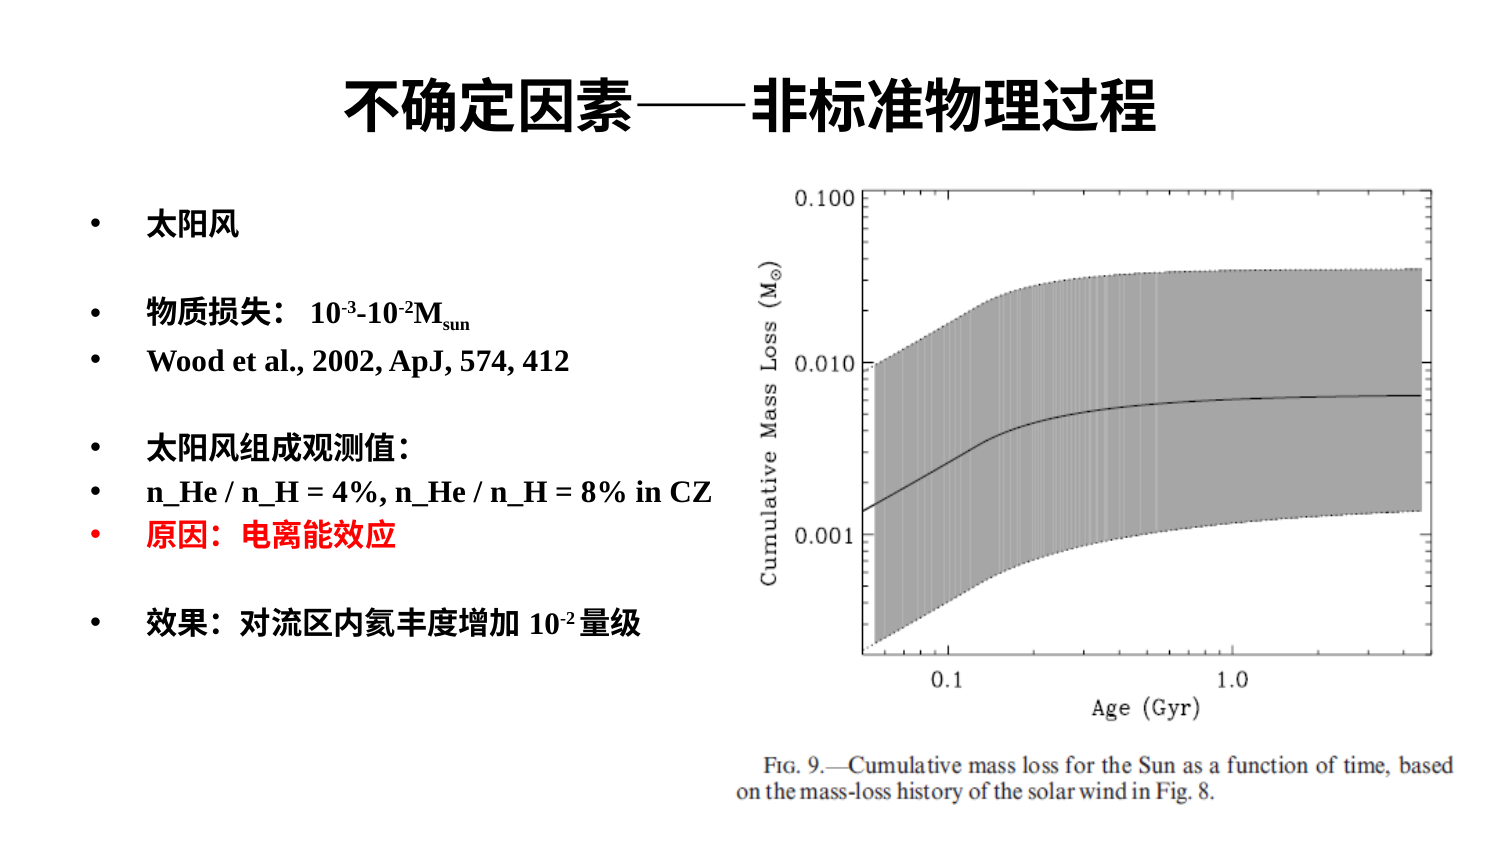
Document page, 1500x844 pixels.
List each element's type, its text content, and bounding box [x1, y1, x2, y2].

picture [714, 173, 1483, 828]
list 太阳风 物质损失：10-3-10-2Msun Wood et al., 2002, ApJ, 574, 412 太阳风组成观测值： n_He / n_H = 4%, n_He / n_H = 8% in CZ 原因：电离能效应 效果：对流区内氦丰度增加10-2量级 [75, 196, 709, 794]
title 不确定因素——非标准物理过程 [75, 33, 1425, 175]
